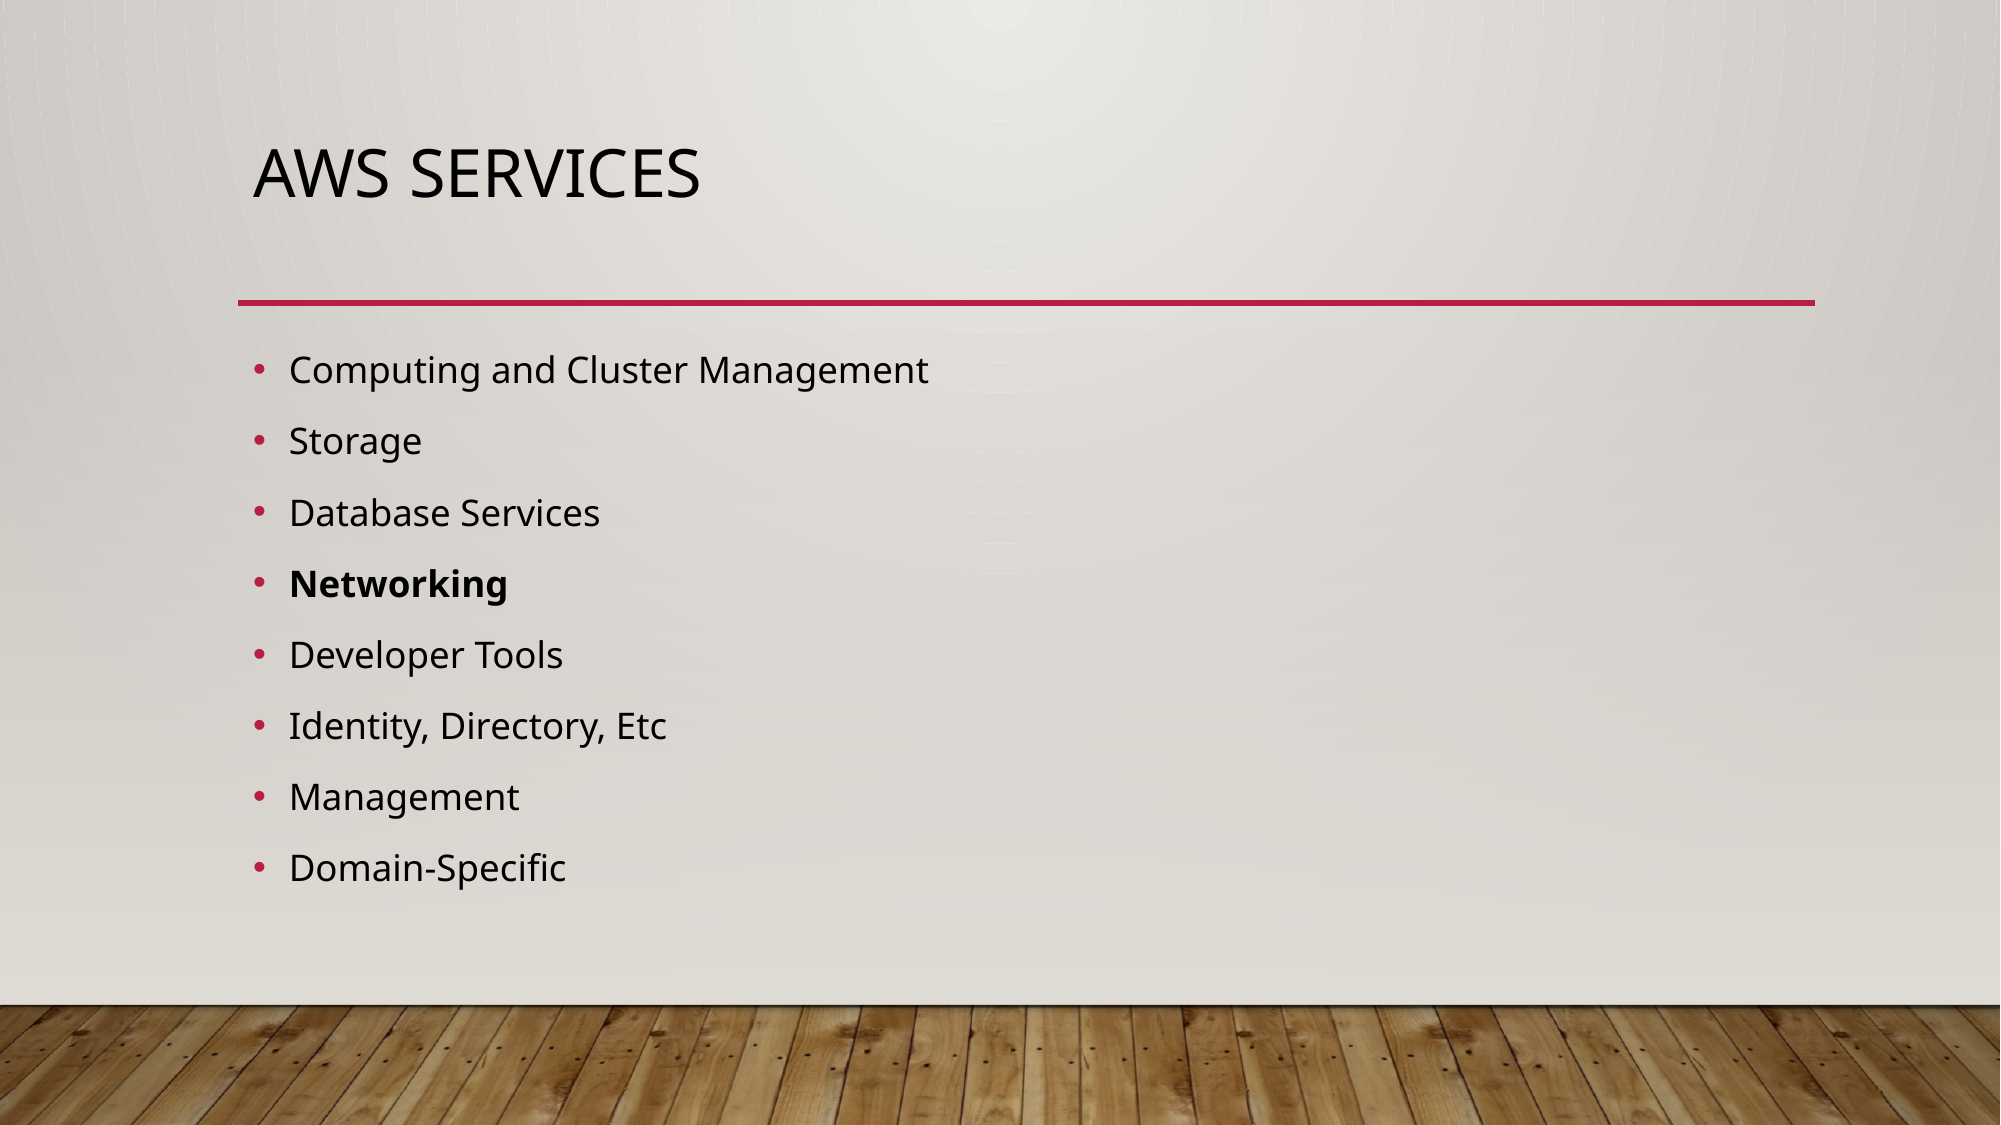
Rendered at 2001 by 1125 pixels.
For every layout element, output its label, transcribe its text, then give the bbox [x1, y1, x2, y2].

picture [0, 1005, 2000, 1125]
title AWS Services [238, 131, 1814, 305]
list Computing and Cluster Management Storage Database Services Networking Developer Tools Identity, Directory, Etc Management Domain-Specific [238, 330, 1814, 897]
